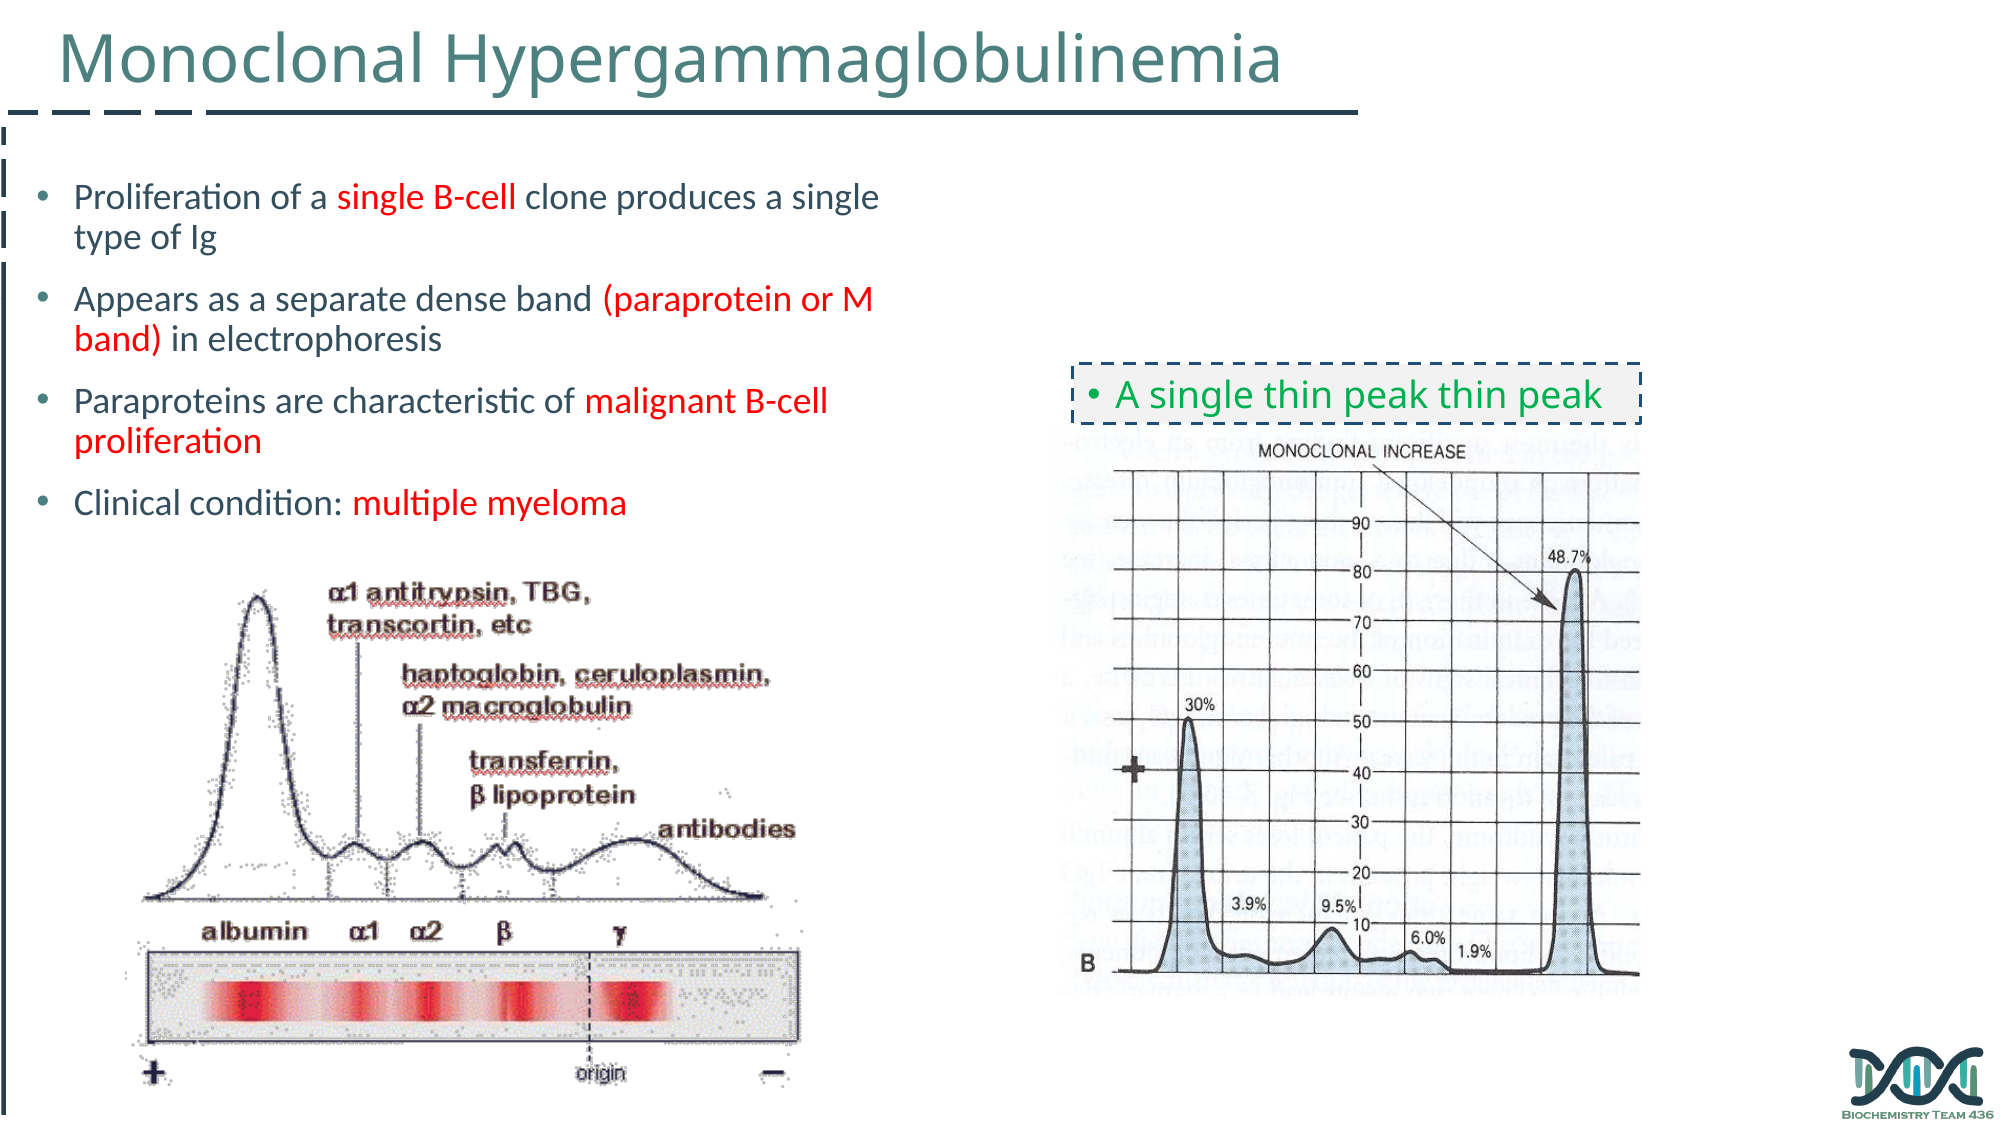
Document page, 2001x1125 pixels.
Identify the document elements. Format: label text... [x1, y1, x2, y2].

text_box Monoclonal Hypergammaglobulinemia [0, 17, 1357, 226]
picture [1053, 424, 1641, 996]
picture [1834, 1046, 2001, 1125]
picture [125, 571, 805, 1105]
text_box Proliferation of a single B-cell clone produces a single type of Ig Appears as a separate dense band (paraprotein or M band) in electrophoresis Paraproteins are characteristic of malignant B-cell proliferation Clinical condition: multiple myeloma [21, 89, 934, 761]
text_box A single thin peak thin peak [1072, 363, 1641, 424]
